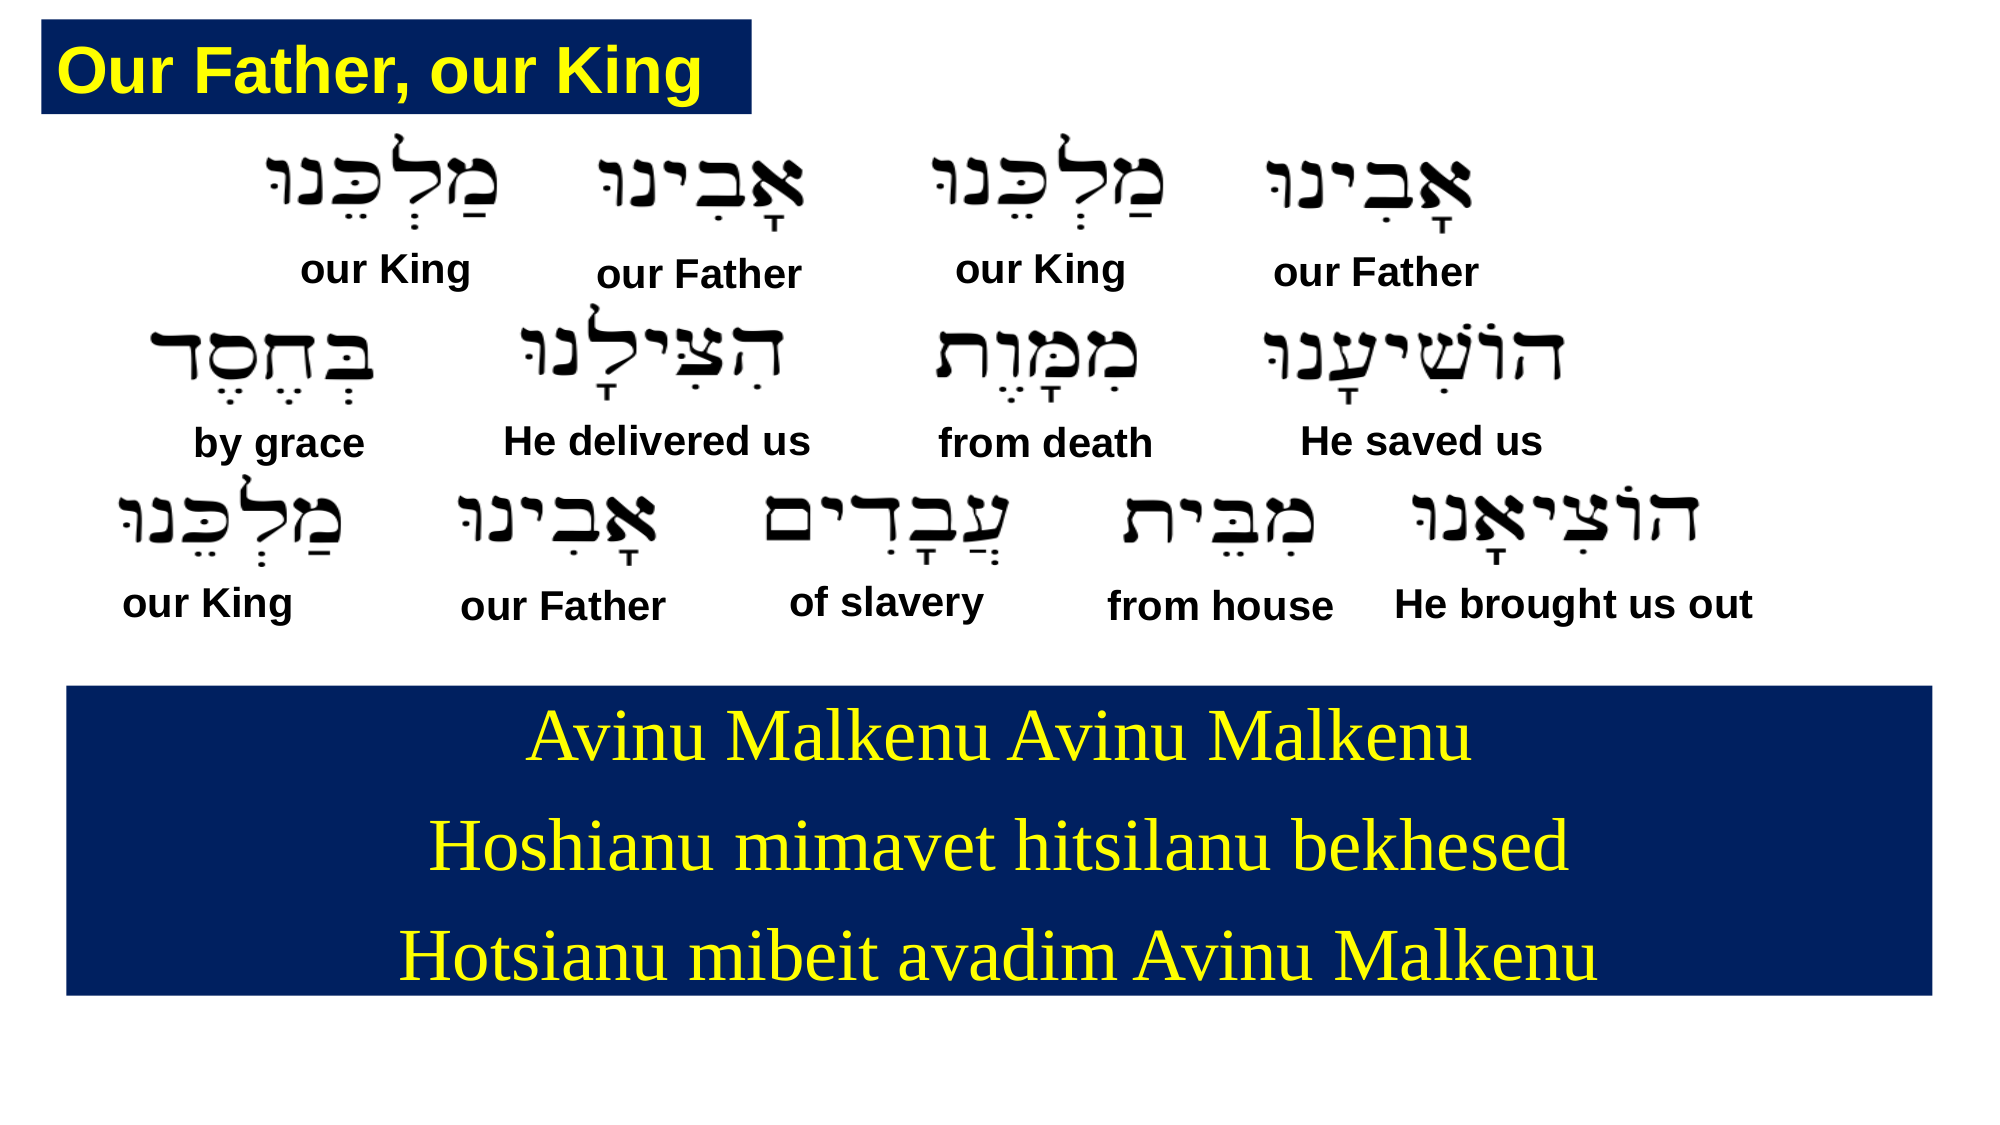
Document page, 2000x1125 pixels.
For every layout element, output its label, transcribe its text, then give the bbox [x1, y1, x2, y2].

picture [1244, 304, 1576, 411]
picture [1100, 468, 1343, 569]
picture [1412, 465, 1713, 567]
text_box our Father [1245, 236, 1508, 302]
picture [922, 128, 1188, 235]
text_box He brought us out [1362, 569, 1786, 635]
text_box from death [895, 408, 1198, 474]
text_box Our Father, our King [41, 19, 752, 115]
picture [753, 466, 1021, 567]
picture [448, 466, 667, 568]
text_box He saved us [1259, 406, 1586, 472]
text_box our Father [428, 571, 700, 636]
picture [131, 304, 387, 411]
picture [226, 128, 503, 235]
picture [501, 299, 792, 407]
text_box by grace [145, 408, 415, 474]
picture [580, 130, 809, 237]
picture [1259, 131, 1493, 239]
picture [103, 468, 350, 569]
text_box our King [2, 568, 415, 634]
text_box He delivered us [485, 406, 830, 471]
text_box our Father [552, 239, 847, 304]
picture [912, 302, 1146, 409]
text_box our King [243, 234, 529, 300]
text_box our King [922, 235, 1160, 300]
text_box of slavery [753, 567, 1021, 632]
text_box Avinu Malkenu Avinu Malkenu Hoshianu mimavet hitsilanu bekhesed Hotsianu mibeit avadim Avinu Malkenu [66, 685, 1933, 996]
text_box from house [1065, 571, 1376, 636]
